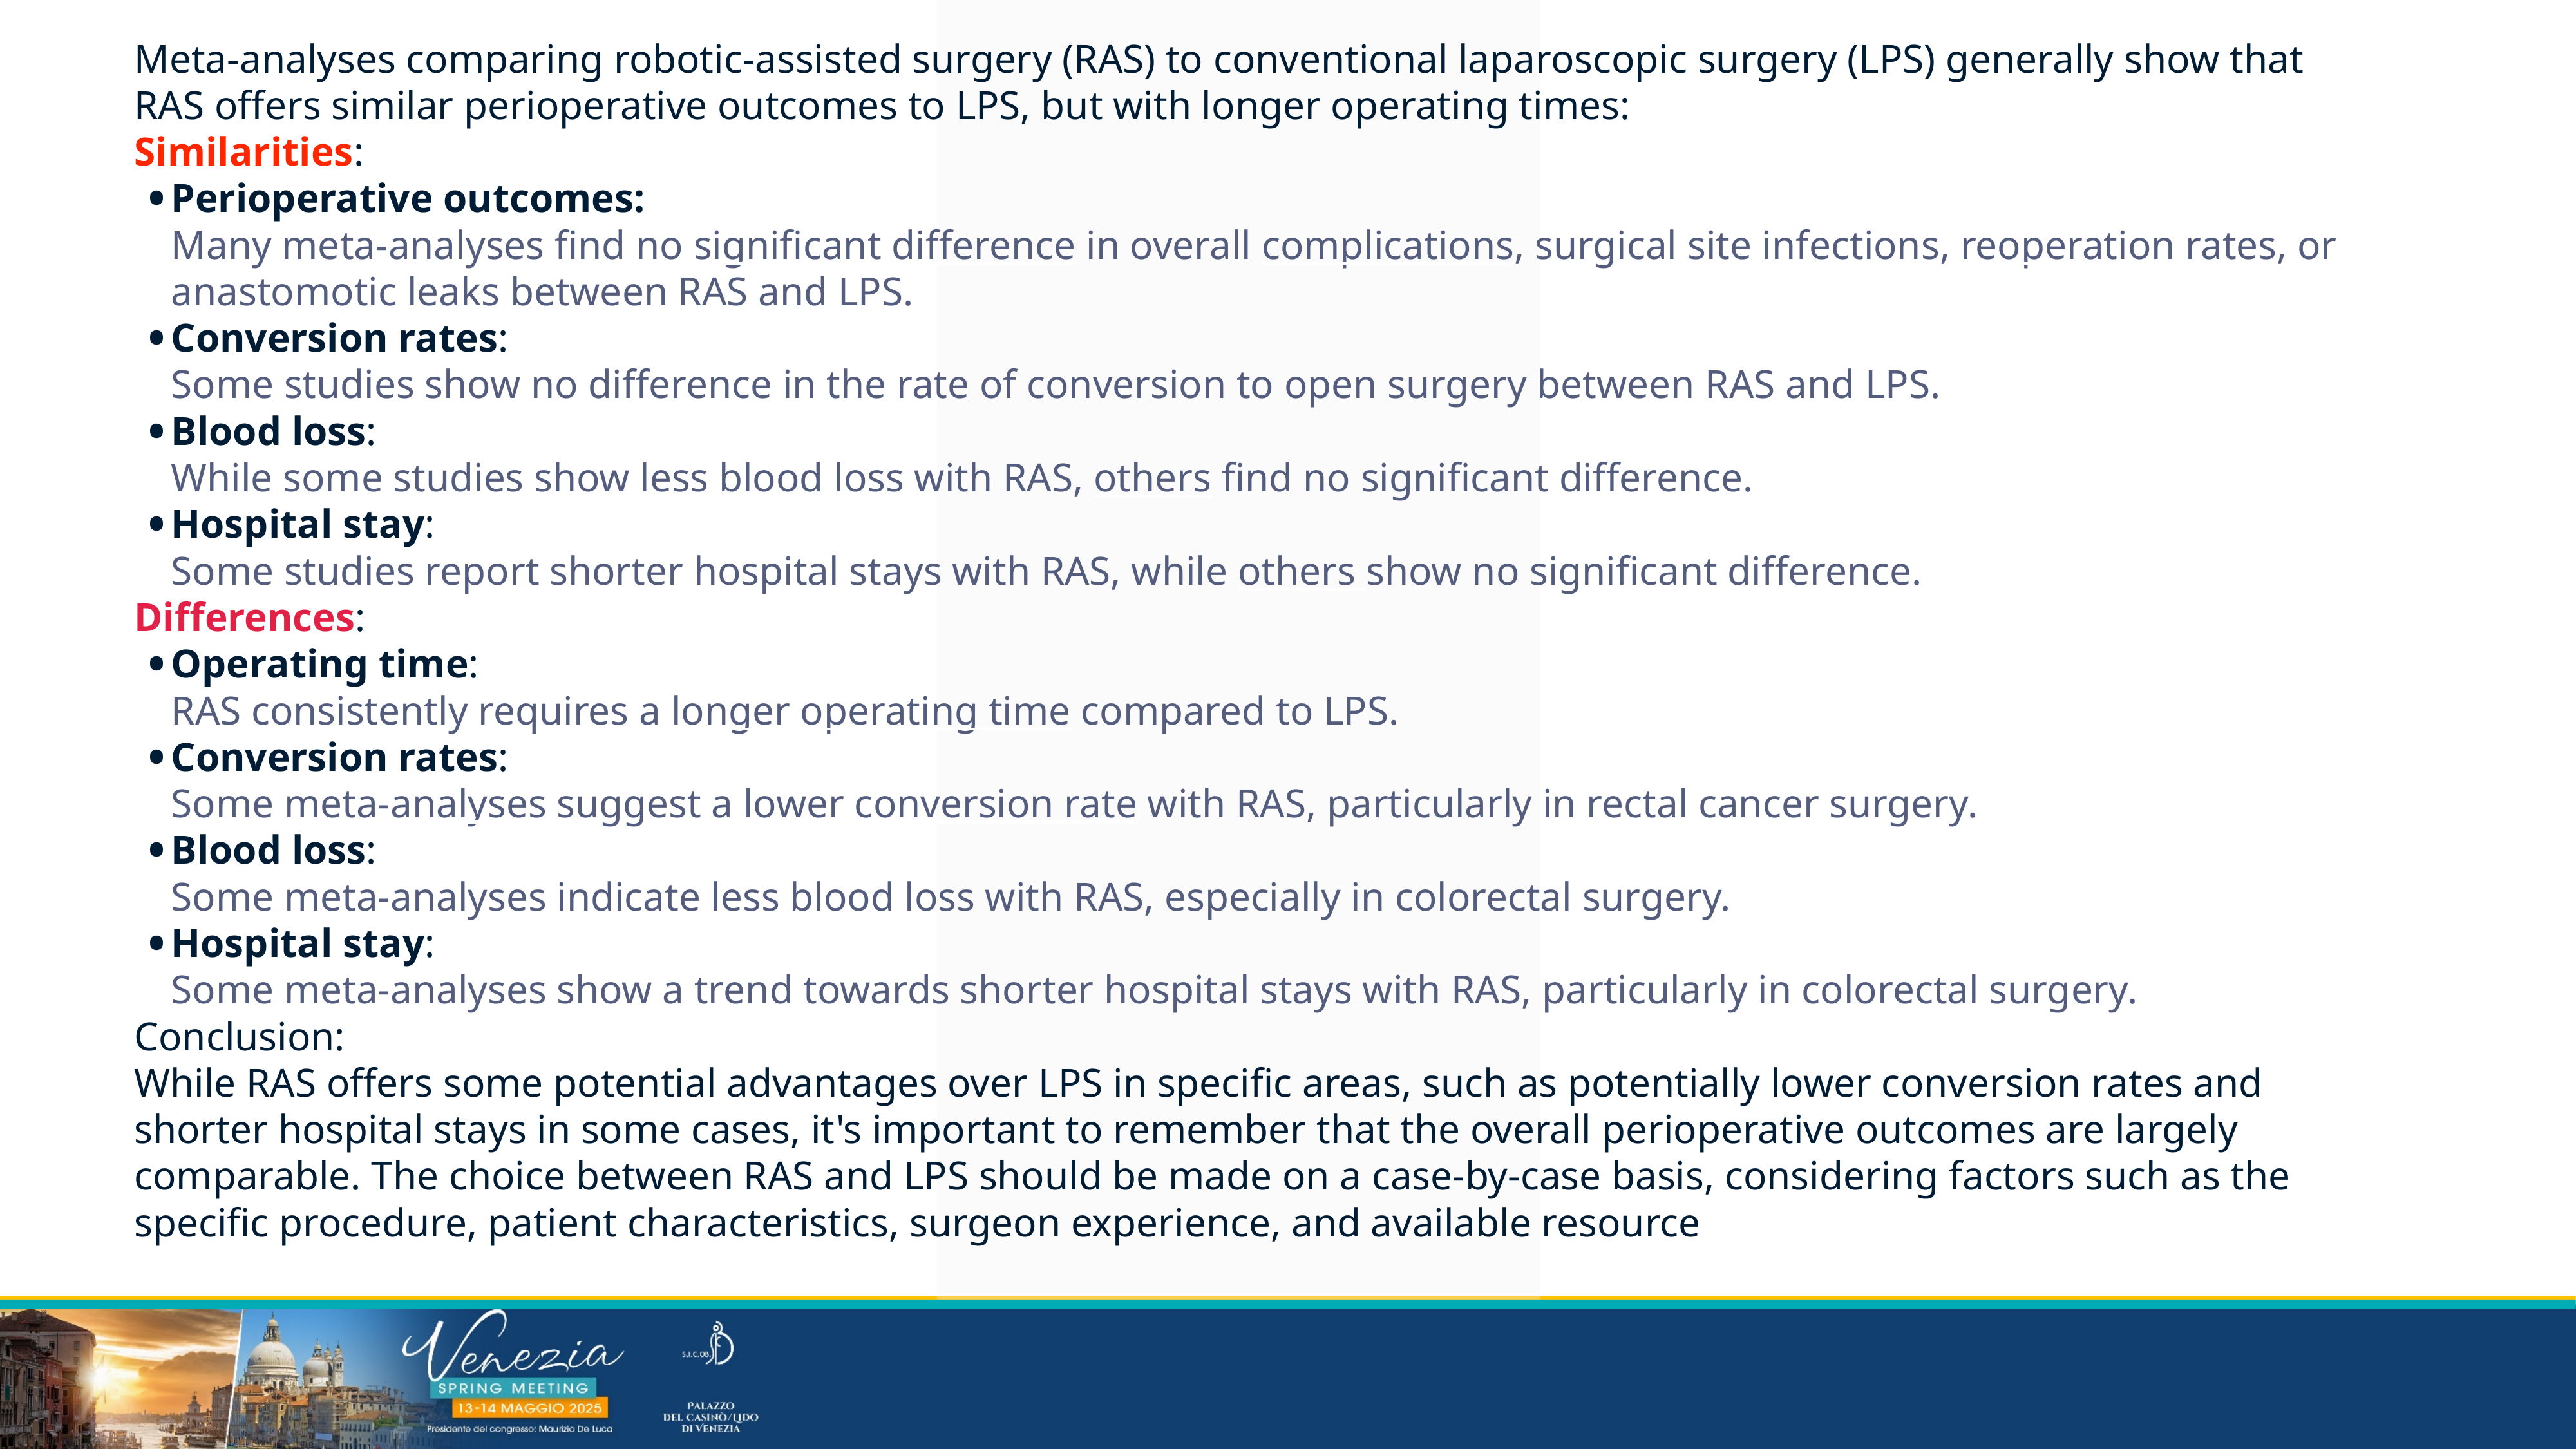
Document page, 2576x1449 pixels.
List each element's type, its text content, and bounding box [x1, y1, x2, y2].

text_box Meta-analyses comparing robotic-assisted surgery (RAS) to conventional laparoscopic surgery (LPS) generally show that RAS offers similar perioperative outcomes to LPS, but with longer operating times: Similarities: Perioperative outcomes: Many meta-analyses find no significant difference in overall complications, surgical site infections, reoperation rates, or anastomotic leaks between RAS and LPS. Conversion rates: Some studies show no difference in the rate of conversion to open surgery between RAS and LPS. Blood loss: While some studies show less blood loss with RAS, others find no significant difference. Hospital stay: Some studies report shorter hospital stays with RAS, while others show no significant difference. Differences: Operating time: RAS consistently requires a longer operating time compared to LPS. Conversion rates: Some meta-analyses suggest a lower conversion rate with RAS, particularly in rectal cancer surgery. Blood loss: Some meta-analyses indicate less blood loss with RAS, especially in colorectal surgery. Hospital stay: Some meta-analyses show a trend towards shorter hospital stays with RAS, particularly in colorectal surgery. Conclusion: While RAS offers some potential advantages over LPS in specific areas, such as potentially lower conversion rates and shorter hospital stays in some cases, it's important to remember that the overall perioperative outcomes are largely comparable. The choice between RAS and LPS should be made on a case-by-case basis, considering factors such as the specific procedure, patient characteristics, surgeon experience, and available resource [129, 34, 2349, 1244]
picture [0, 1309, 784, 1449]
